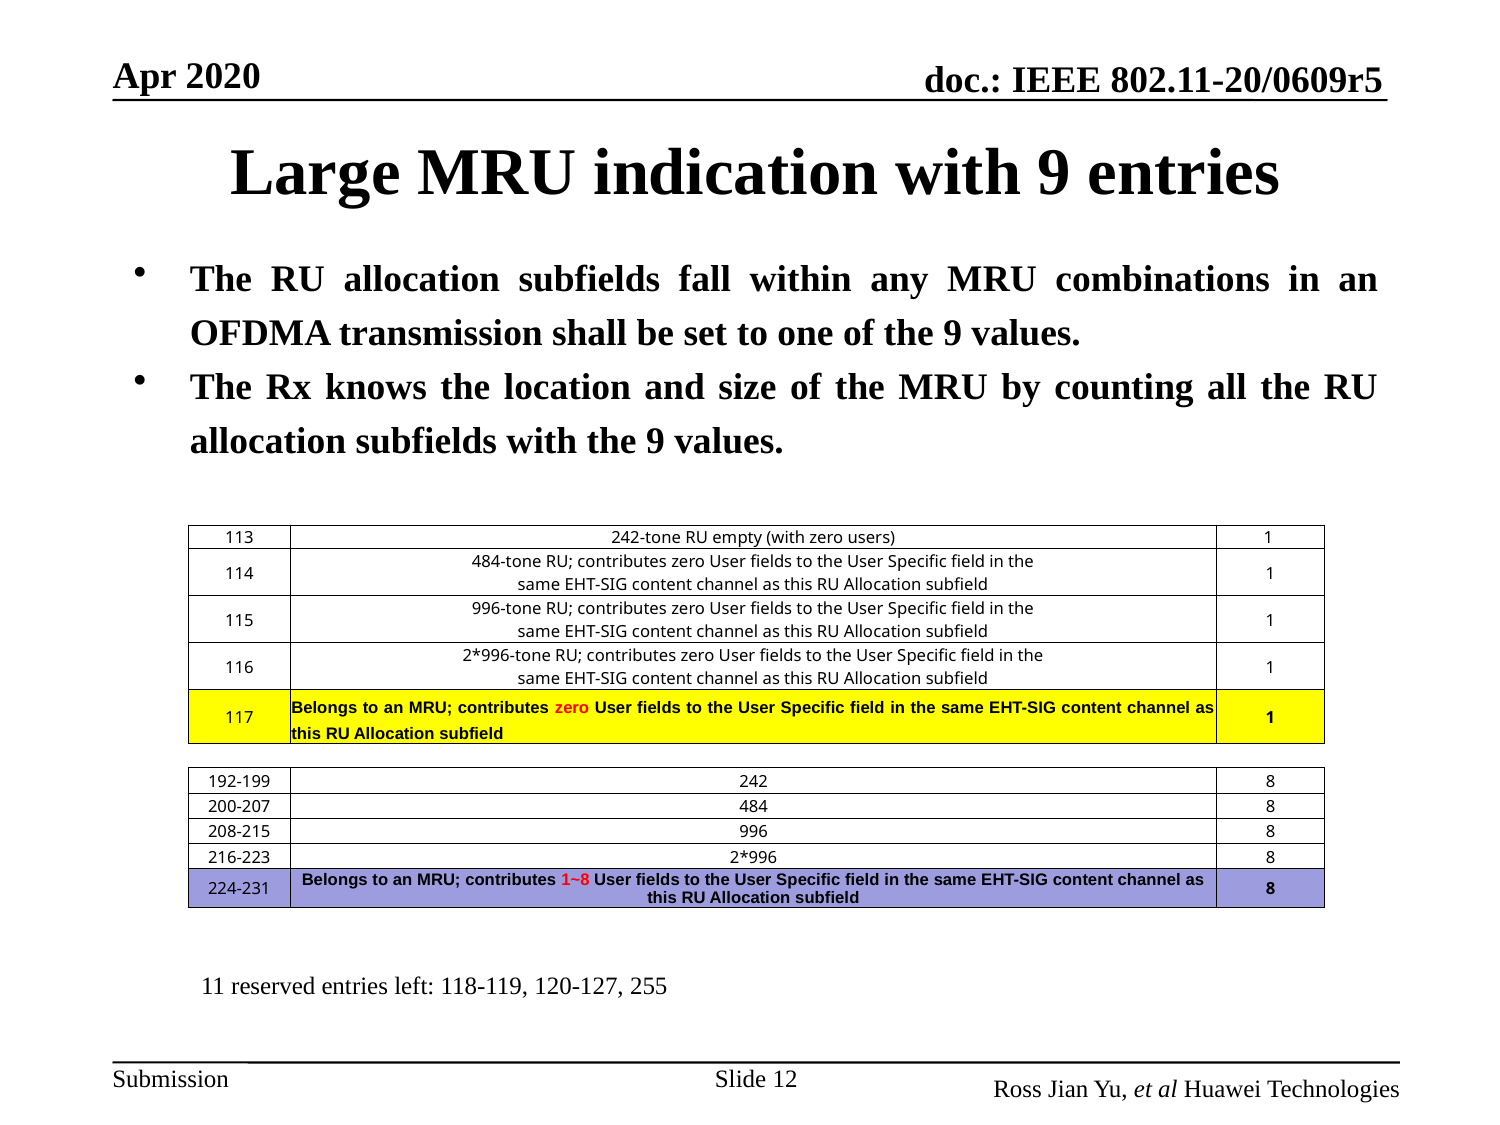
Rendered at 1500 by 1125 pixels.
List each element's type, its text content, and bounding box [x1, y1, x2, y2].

table_cell 116 [189, 643, 290, 689]
table_header 242-tone RU empty (with zero users) [291, 526, 1216, 548]
table_header 242 [291, 768, 1216, 793]
table_cell 1 [1217, 549, 1324, 595]
table_cell 996-tone RU; contributes zero User fields to the User Specific field in the same EHT-SIG content channel as this RU Allocation subfield [291, 596, 1216, 642]
table_cell Belongs to an MRU; contributes 1~8 User fields to the User Specific field in the same EHT-SIG content channel as this RU Allocation subfield [291, 869, 1216, 907]
table_cell 2*996-tone RU; contributes zero User fields to the User Specific field in the same EHT-SIG content channel as this RU Allocation subfield [291, 643, 1216, 689]
table_cell 996 [291, 819, 1216, 843]
table_cell 1 [1217, 596, 1324, 642]
text_box The RU allocation subfields fall within any MRU combinations in an OFDMA transmission shall be set to one of the 9 values. The Rx knows the location and size of the MRU by counting all the RU allocation subfields with the 9 values. [118, 237, 1394, 631]
table_cell 1 [1217, 643, 1324, 689]
table_header 113 [189, 526, 290, 548]
table_cell 216-223 [189, 844, 290, 868]
text_box 11 reserved entries left: 118-119, 120-127, 255 [186, 962, 837, 1008]
table_cell 8 [1217, 819, 1324, 843]
table_cell 484 [291, 794, 1216, 818]
table_cell 8 [1217, 869, 1324, 907]
table_cell 115 [189, 596, 290, 642]
table_cell 2*996 [291, 844, 1216, 868]
table_cell 208-215 [189, 819, 290, 843]
table_header 192-199 [189, 768, 290, 793]
slide_number Slide 12 [712, 1061, 800, 1093]
table_header 1 [1217, 526, 1324, 548]
table_cell 200-207 [189, 794, 290, 818]
title Large MRU indication with 9 entries [99, 123, 1413, 212]
table_cell 114 [189, 549, 290, 595]
table_cell 224-231 [189, 869, 290, 907]
table_header 8 [1217, 768, 1324, 793]
table_cell 8 [1217, 844, 1324, 868]
table_cell Belongs to an MRU; contributes zero User fields to the User Specific field in the same EHT-SIG content channel as this RU Allocation subfield [291, 690, 1216, 743]
table_cell 484-tone RU; contributes zero User fields to the User Specific field in the same EHT-SIG content channel as this RU Allocation subfield [291, 549, 1216, 595]
table_cell 1 [1217, 690, 1324, 743]
table_cell 117 [189, 690, 290, 743]
table_cell 8 [1217, 794, 1324, 818]
